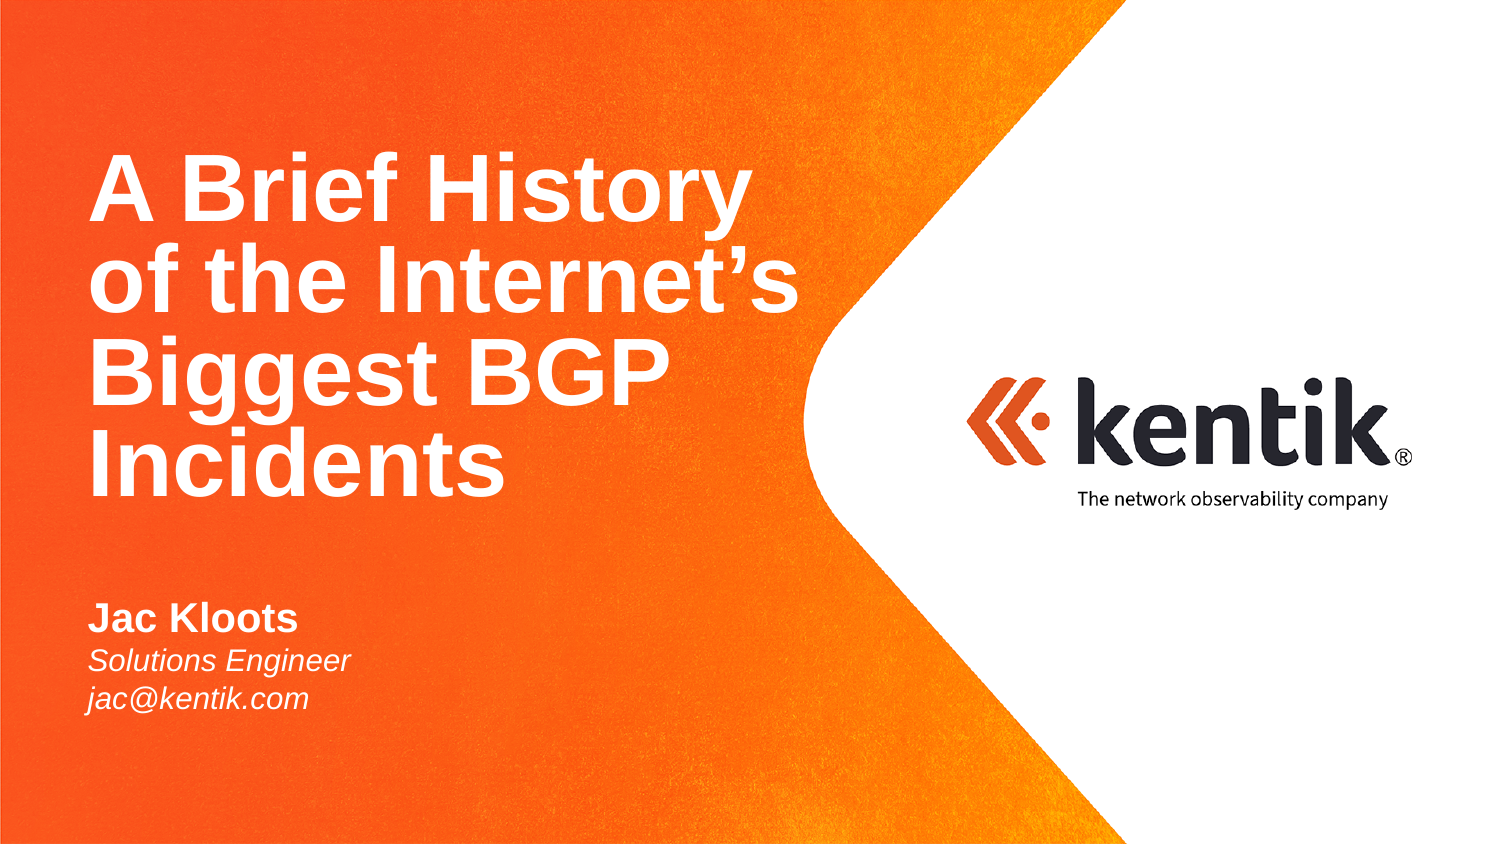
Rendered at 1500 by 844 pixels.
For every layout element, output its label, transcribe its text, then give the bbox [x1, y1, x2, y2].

subtitle Jac Kloots Solutions Engineer jac@kentik.com [72, 575, 751, 684]
picture [0, 0, 1500, 844]
title A Brief History of the Internet’s Biggest BGP Incidents [72, 116, 850, 531]
